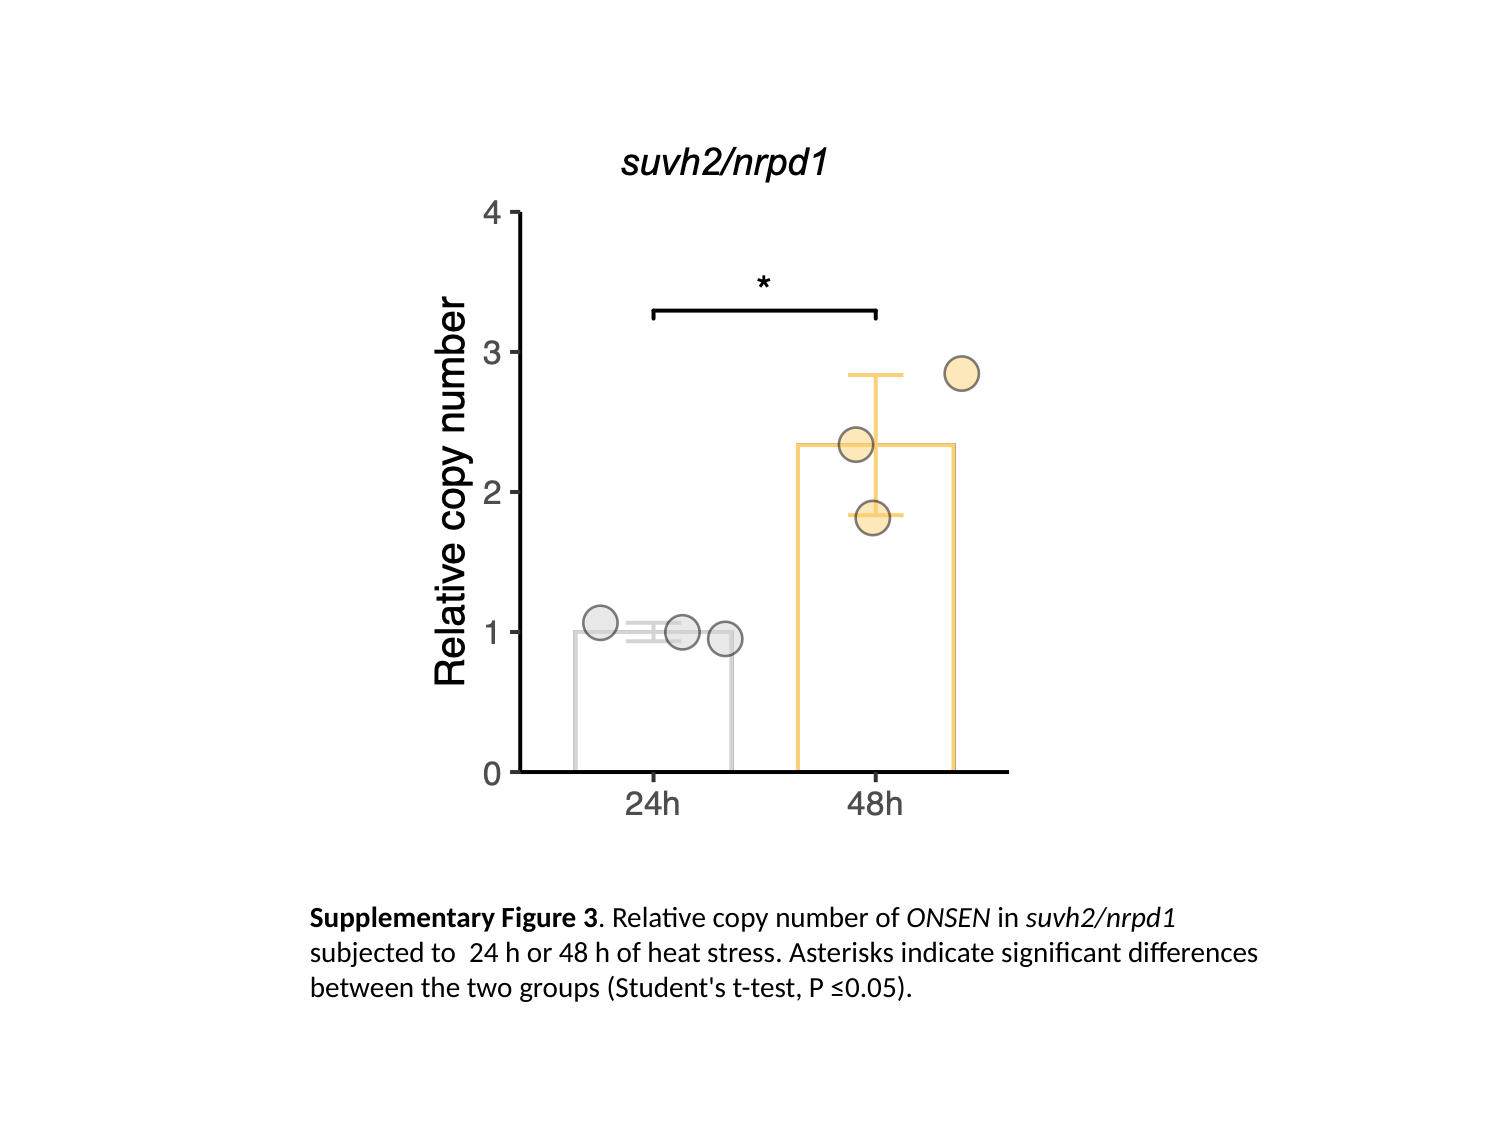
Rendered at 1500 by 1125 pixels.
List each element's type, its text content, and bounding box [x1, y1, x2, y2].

picture [415, 125, 1035, 889]
text_box Supplementary Figure 3. Relative copy number of ONSEN in suvh2/nrpd1 subjected to 24 h or 48 h of heat stress. Asterisks indicate significant differences between the two groups (Student's t-test, P ≤0.05). [295, 891, 1295, 1011]
